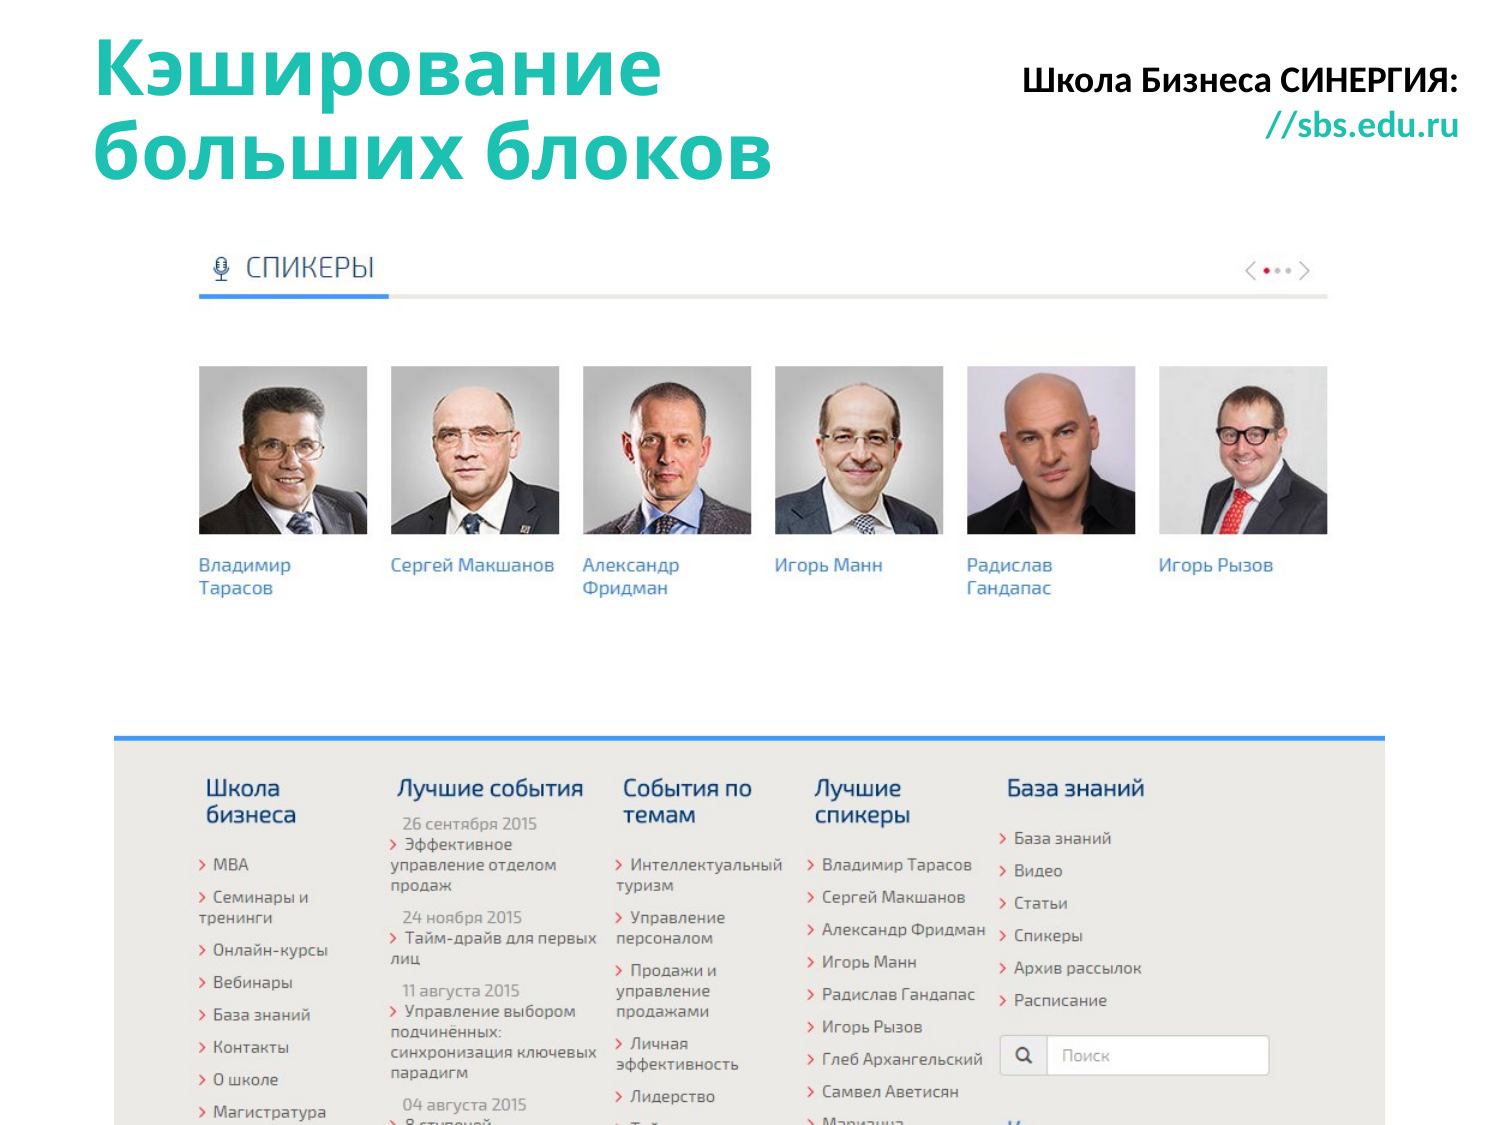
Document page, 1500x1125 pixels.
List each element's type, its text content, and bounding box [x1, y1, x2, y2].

title Кэширование больших блоков [77, 20, 1372, 204]
text_box Школа Бизнеса СИНЕРГИЯ: //sbs.edu.ru [1007, 47, 1475, 152]
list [114, 215, 1385, 1125]
